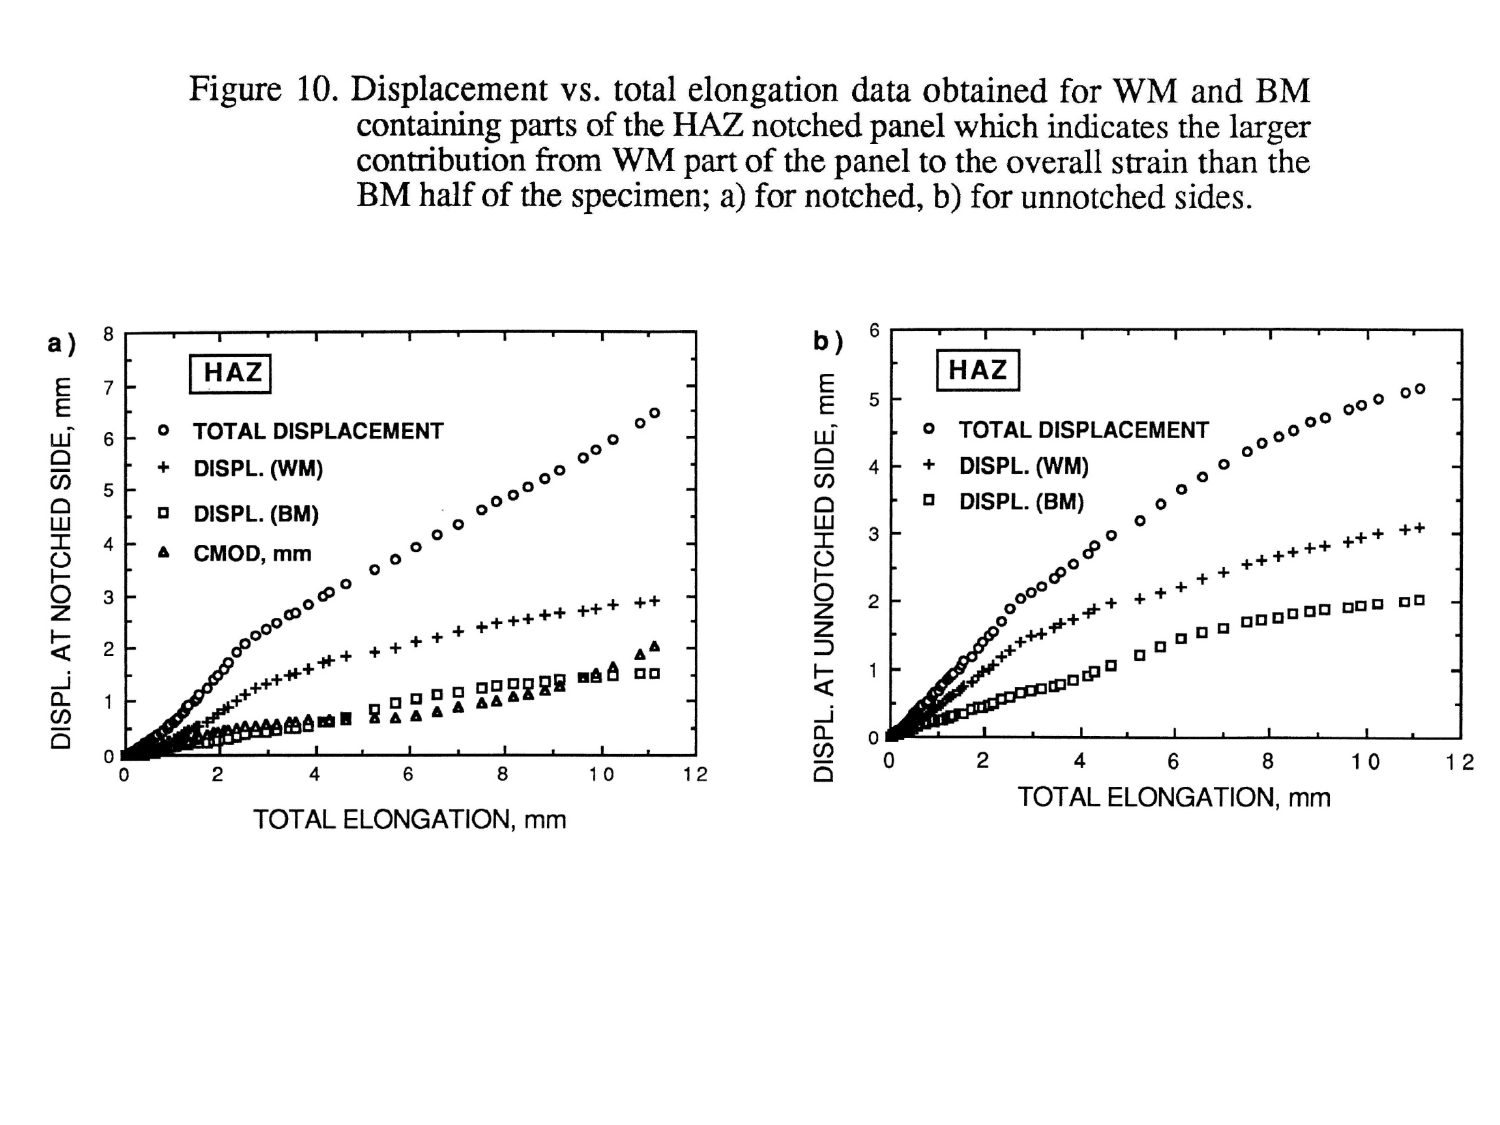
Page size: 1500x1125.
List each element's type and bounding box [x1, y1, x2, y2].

list [29, 302, 731, 840]
picture [170, 54, 1333, 236]
picture [796, 310, 1485, 824]
